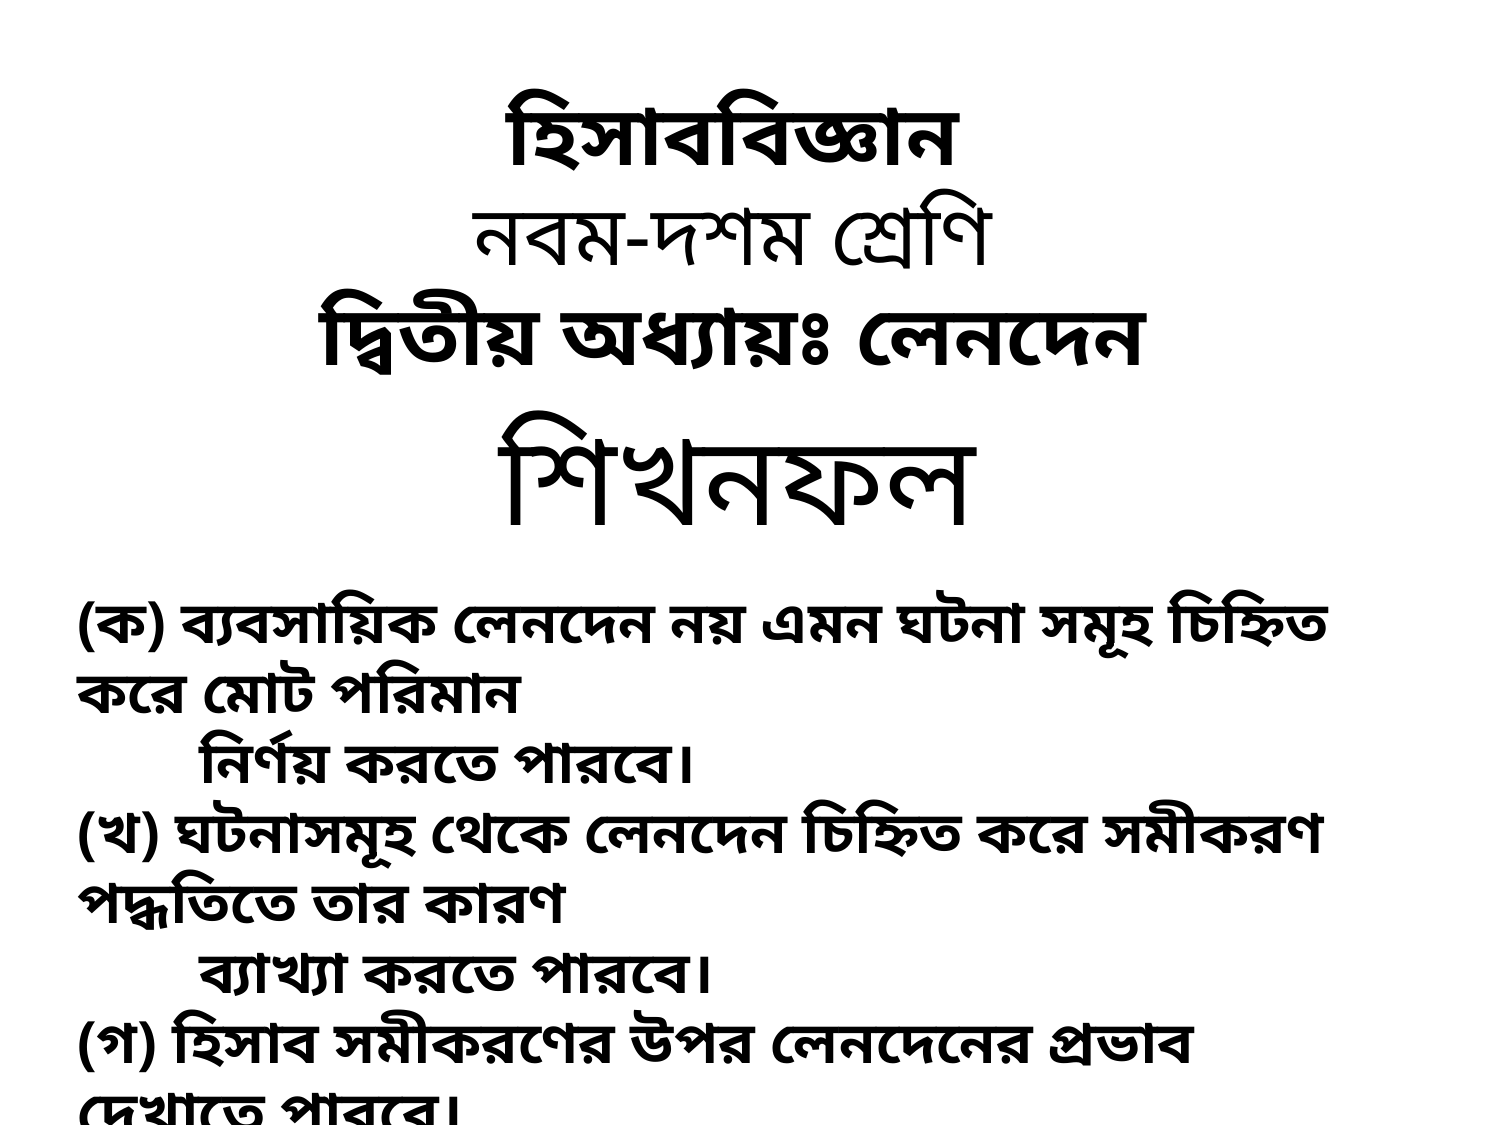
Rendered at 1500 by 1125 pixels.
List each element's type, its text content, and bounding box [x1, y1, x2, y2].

text_box হিসাববিজ্ঞান নবম-দশম শ্রেণি দ্বিতীয় অধ্যায়ঃ লেনদেন [304, 75, 1161, 390]
text_box শিখনফল [484, 393, 991, 558]
text_box (ক) ব্যবসায়িক লেনদেন নয় এমন ঘটনা সমূহ চিহ্নিত করে মোট পরিমান নির্ণয় করতে পারবে। (খ) ঘটনাসমূহ থেকে লেনদেন চিহ্নিত করে সমীকরণ পদ্ধতিতে তার কারণ ব্যাখ্যা করতে পারবে। (গ) হিসাব সমীকরণের উপর লেনদেনের প্রভাব দেখাতে পারবে। [62, 578, 1413, 1125]
